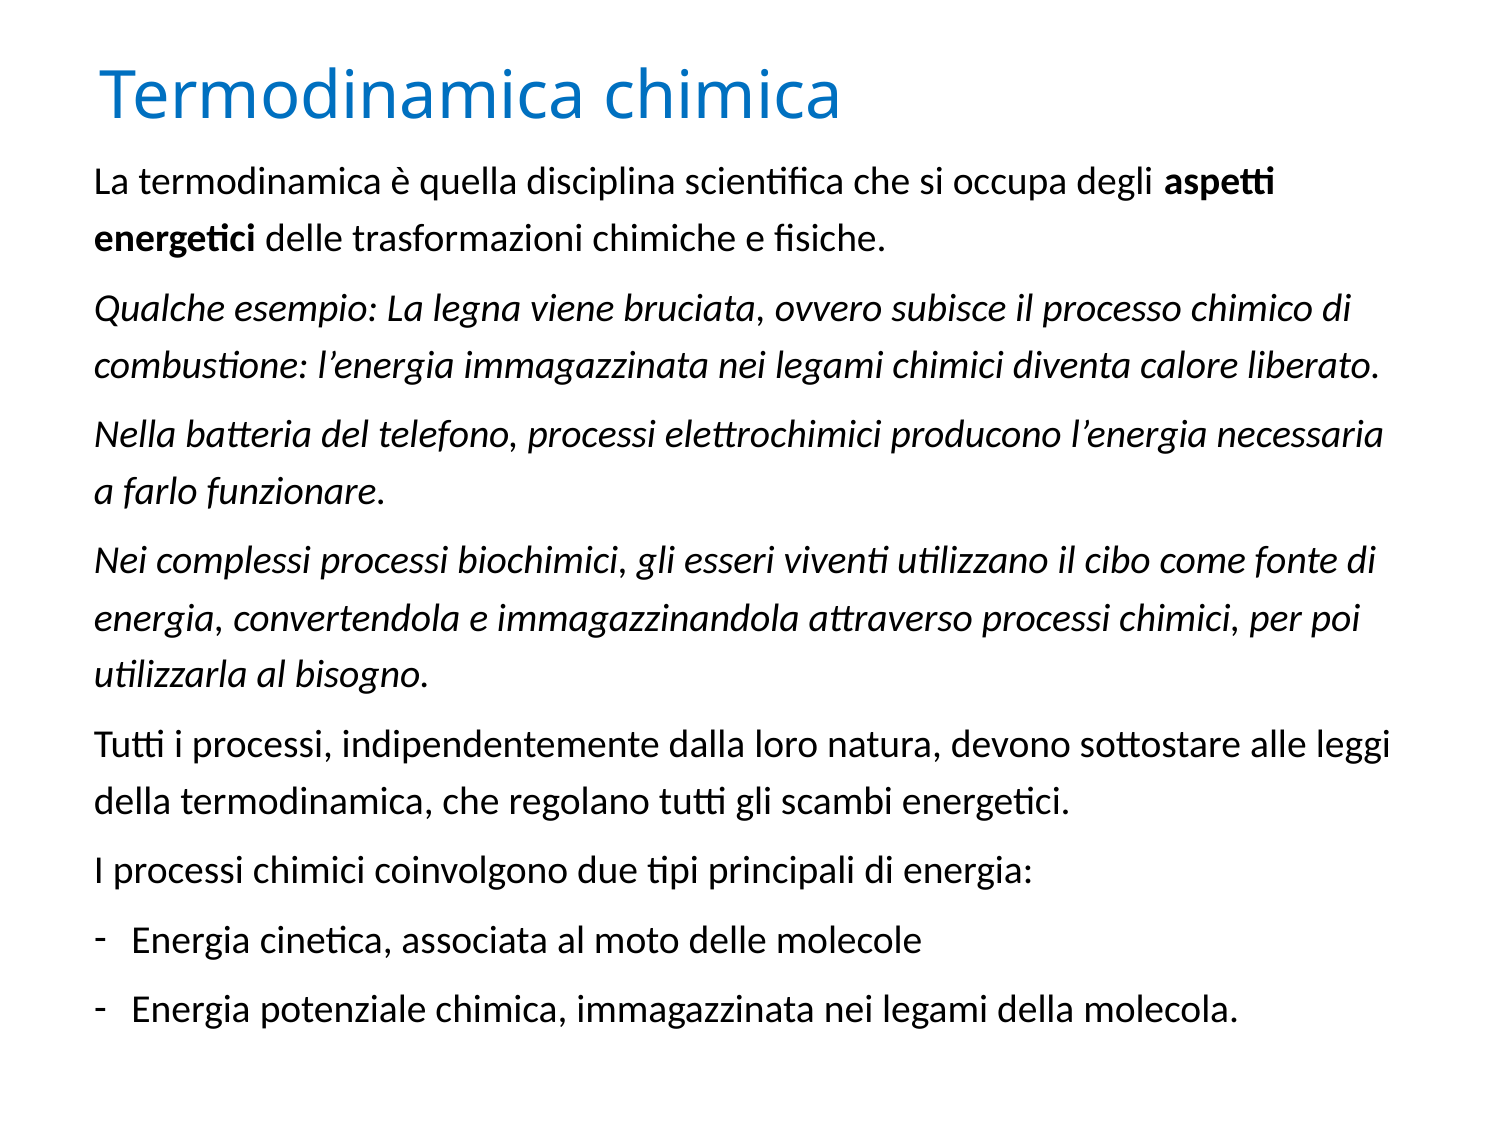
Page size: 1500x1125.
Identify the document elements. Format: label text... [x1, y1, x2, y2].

title Termodinamica chimica [84, 30, 1409, 163]
text_box La termodinamica è quella disciplina scientifica che si occupa degli aspetti energetici delle trasformazioni chimiche e fisiche. Qualche esempio: La legna viene bruciata, ovvero subisce il processo chimico di combustione: l’energia immagazzinata nei legami chimici diventa calore liberato. Nella batteria del telefono, processi elettrochimici producono l’energia necessaria a farlo funzionare. Nei complessi processi biochimici, gli esseri viventi utilizzano il cibo come fonte di energia, convertendola e immagazzinandola attraverso processi chimici, per poi utilizzarla al bisogno. Tutti i processi, indipendentemente dalla loro natura, devono sottostare alle leggi della termodinamica, che regolano tutti gli scambi energetici. I processi chimici coinvolgono due tipi principali di energia: Energia cinetica, associata al moto delle molecole Energia potenziale chimica, immagazzinata nei legami della molecola. [78, 138, 1409, 299]
